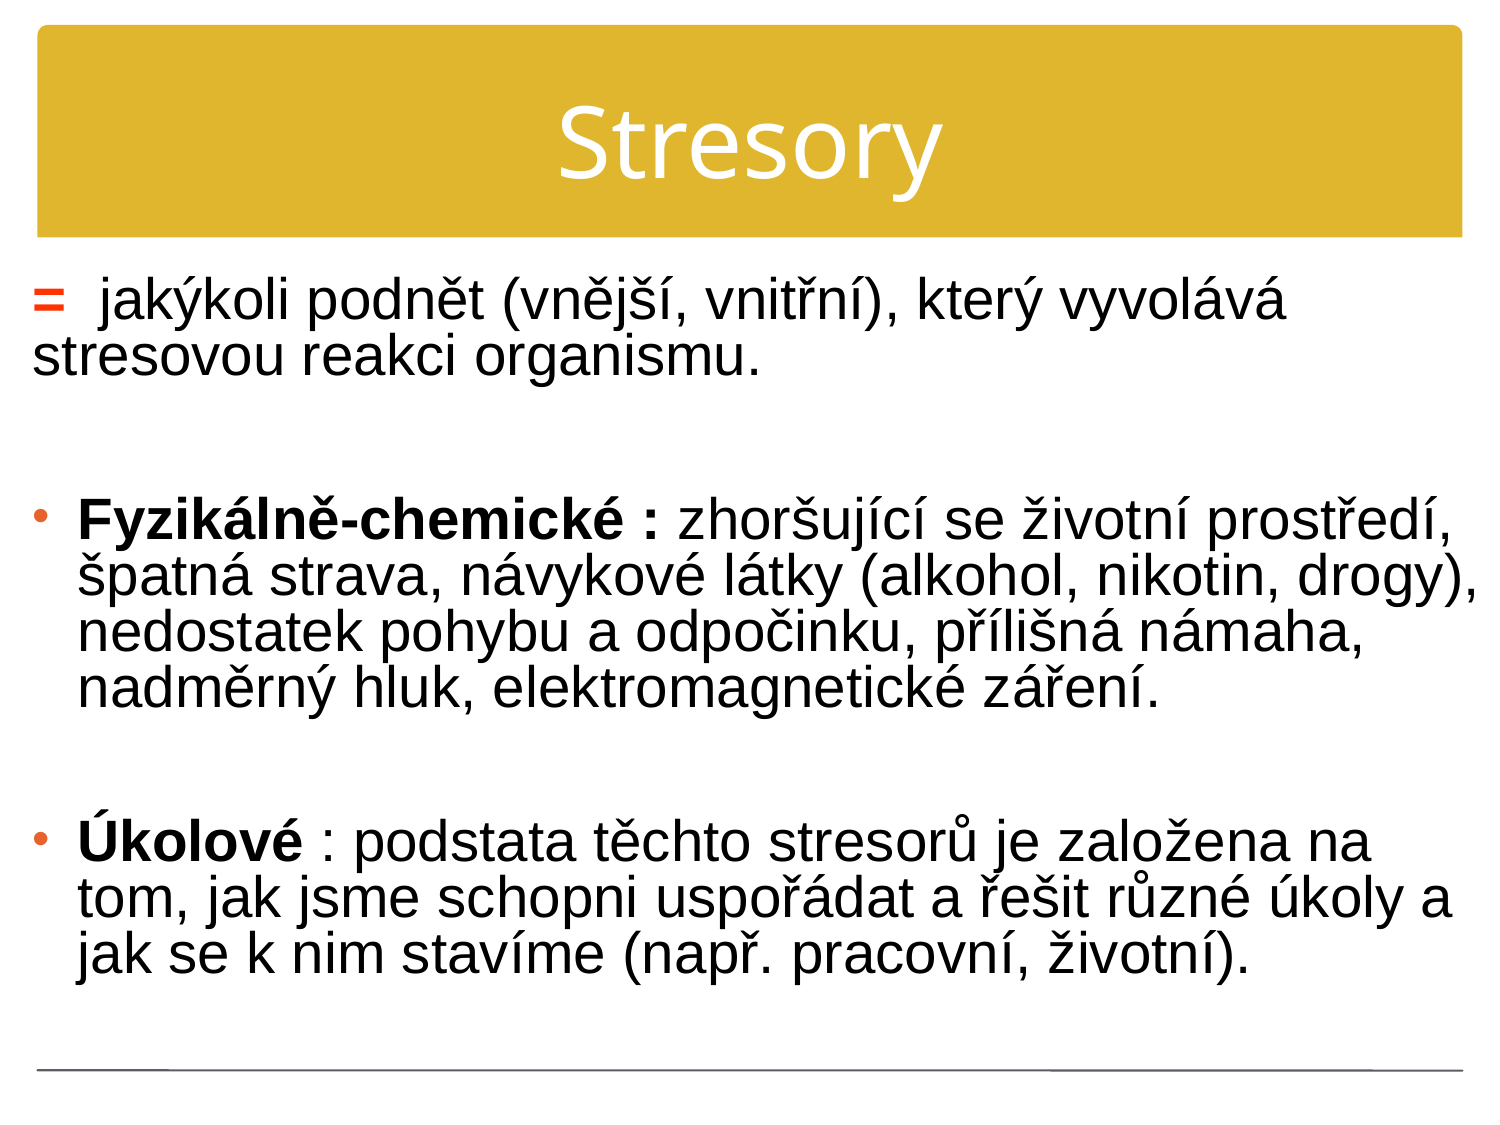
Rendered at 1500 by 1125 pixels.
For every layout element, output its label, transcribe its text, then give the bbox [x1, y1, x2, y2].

list = jakýkoli podnět (vnější, vnitřní), který vyvolává stresovou reakci organismu. Fyzikálně-chemické : zhoršující se životní prostředí, špatná strava, návykové látky (alkohol, nikotin, drogy), nedostatek pohybu a odpočinku, přílišná námaha, nadměrný hluk, elektromagnetické záření. Úkolové : podstata těchto stresorů je založena na tom, jak jsme schopni uspořádat a řešit různé úkoly a jak se k nim stavíme (např. pracovní, životní). [17, 267, 1500, 1094]
title Stresory [50, 45, 1450, 233]
